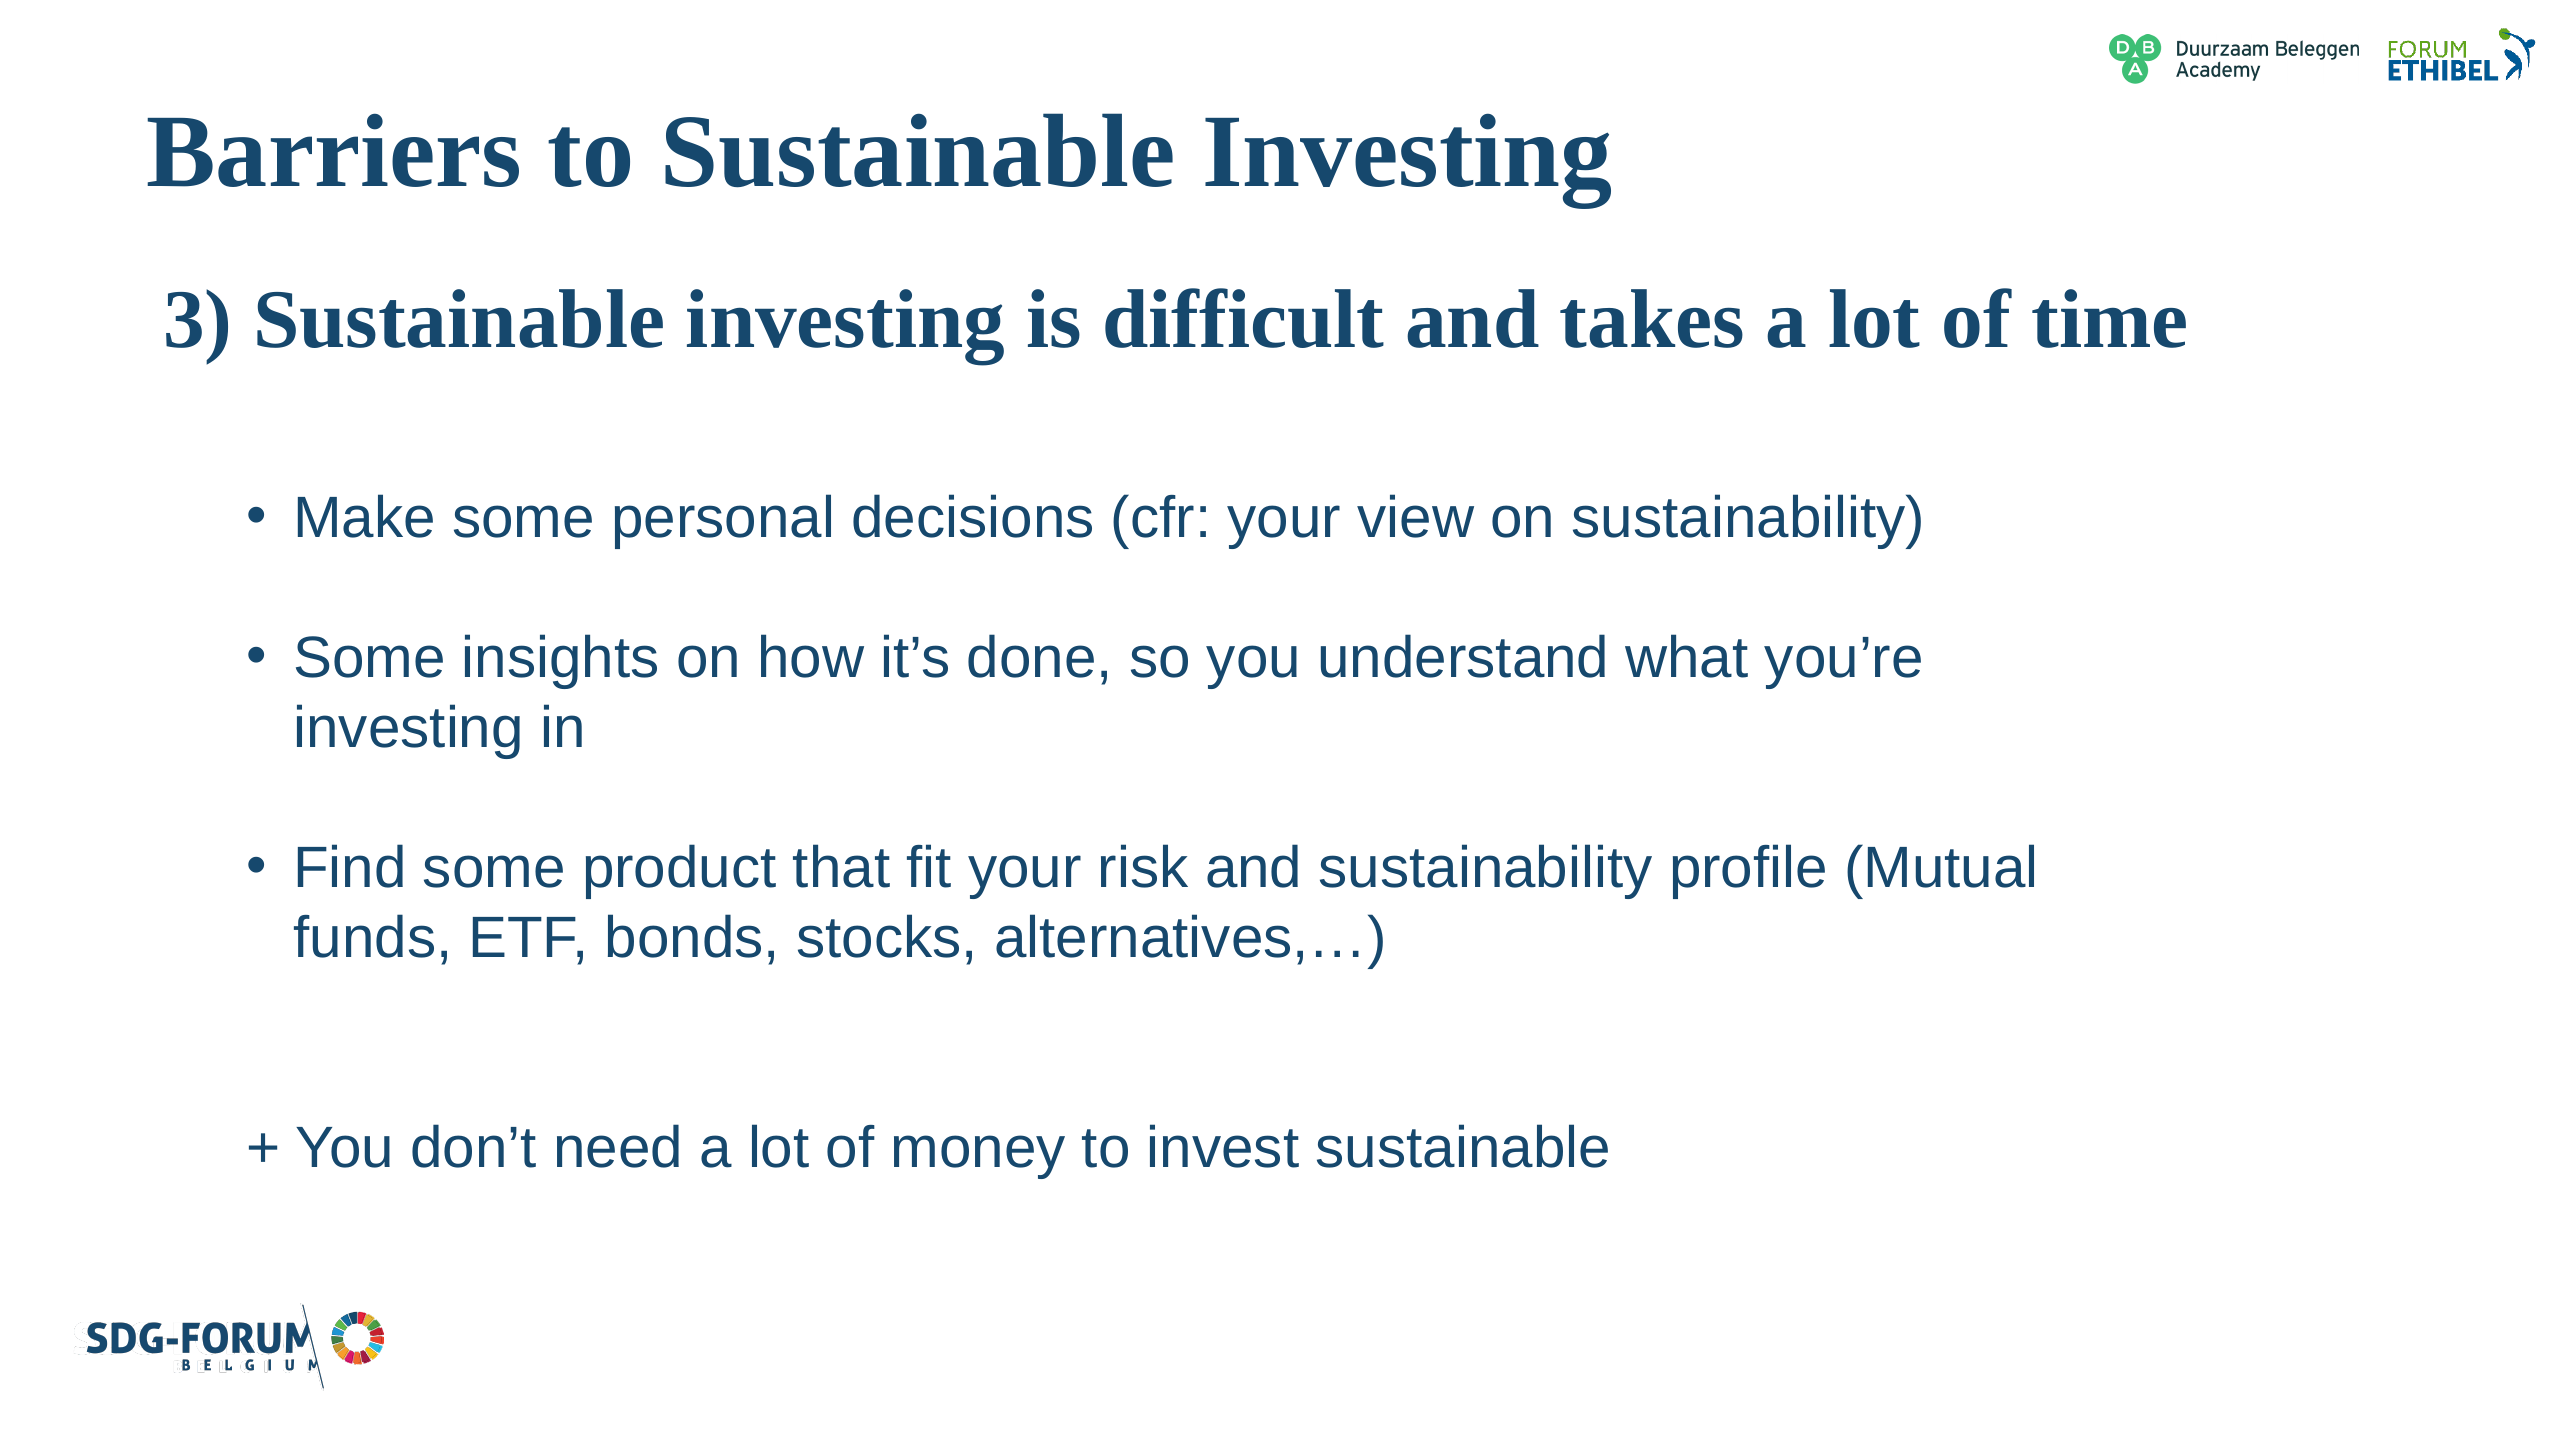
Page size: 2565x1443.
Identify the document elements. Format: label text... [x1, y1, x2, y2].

text_box 3) Sustainable investing is difficult and takes a lot of time [148, 256, 2216, 372]
text_box Barriers to Sustainable Investing [131, 75, 2078, 202]
picture [2387, 24, 2536, 84]
picture [73, 1303, 384, 1391]
text_box Make some personal decisions (cfr: your view on sustainability) Some insights on how it’s done, so you understand what you’re investing in Find some product that fit your risk and sustainability profile (Mutual funds, ETF, bonds, stocks, alternatives,…) + You don’t need a lot of money to invest sustainable [231, 472, 2110, 1307]
picture [2108, 34, 2360, 84]
